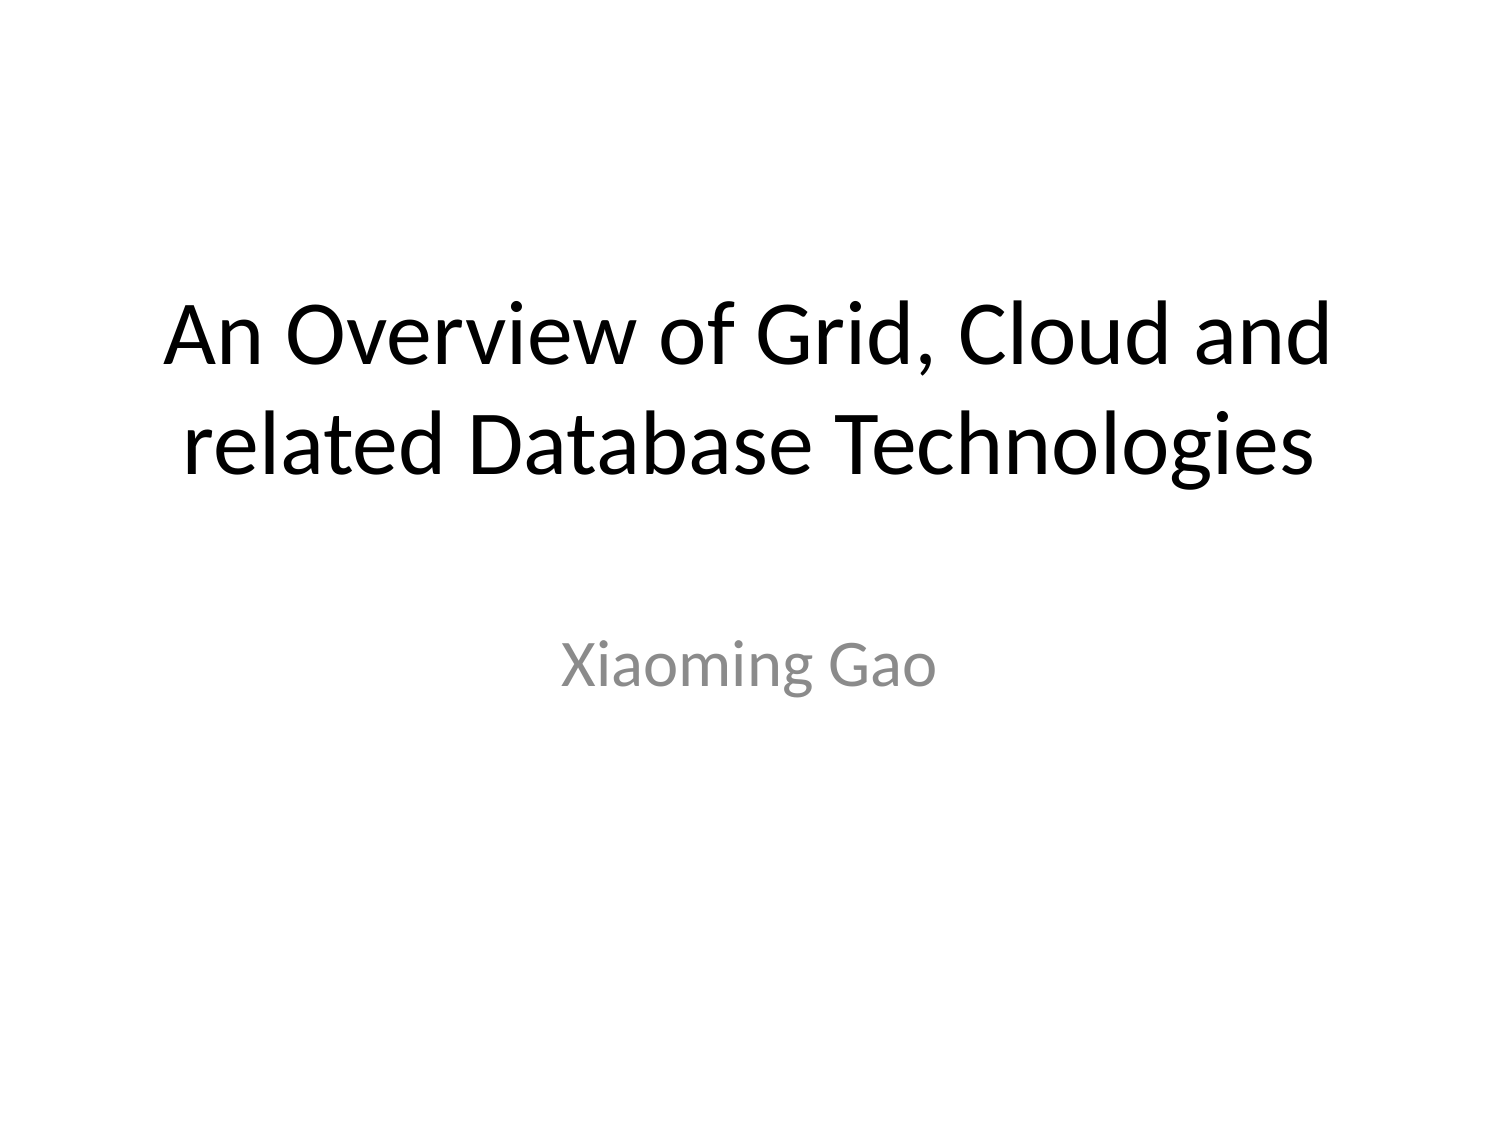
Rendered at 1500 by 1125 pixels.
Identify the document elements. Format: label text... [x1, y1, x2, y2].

title An Overview of Grid, Cloud and related Database Technologies [112, 262, 1388, 504]
subtitle Xiaoming Gao [225, 612, 1275, 900]
